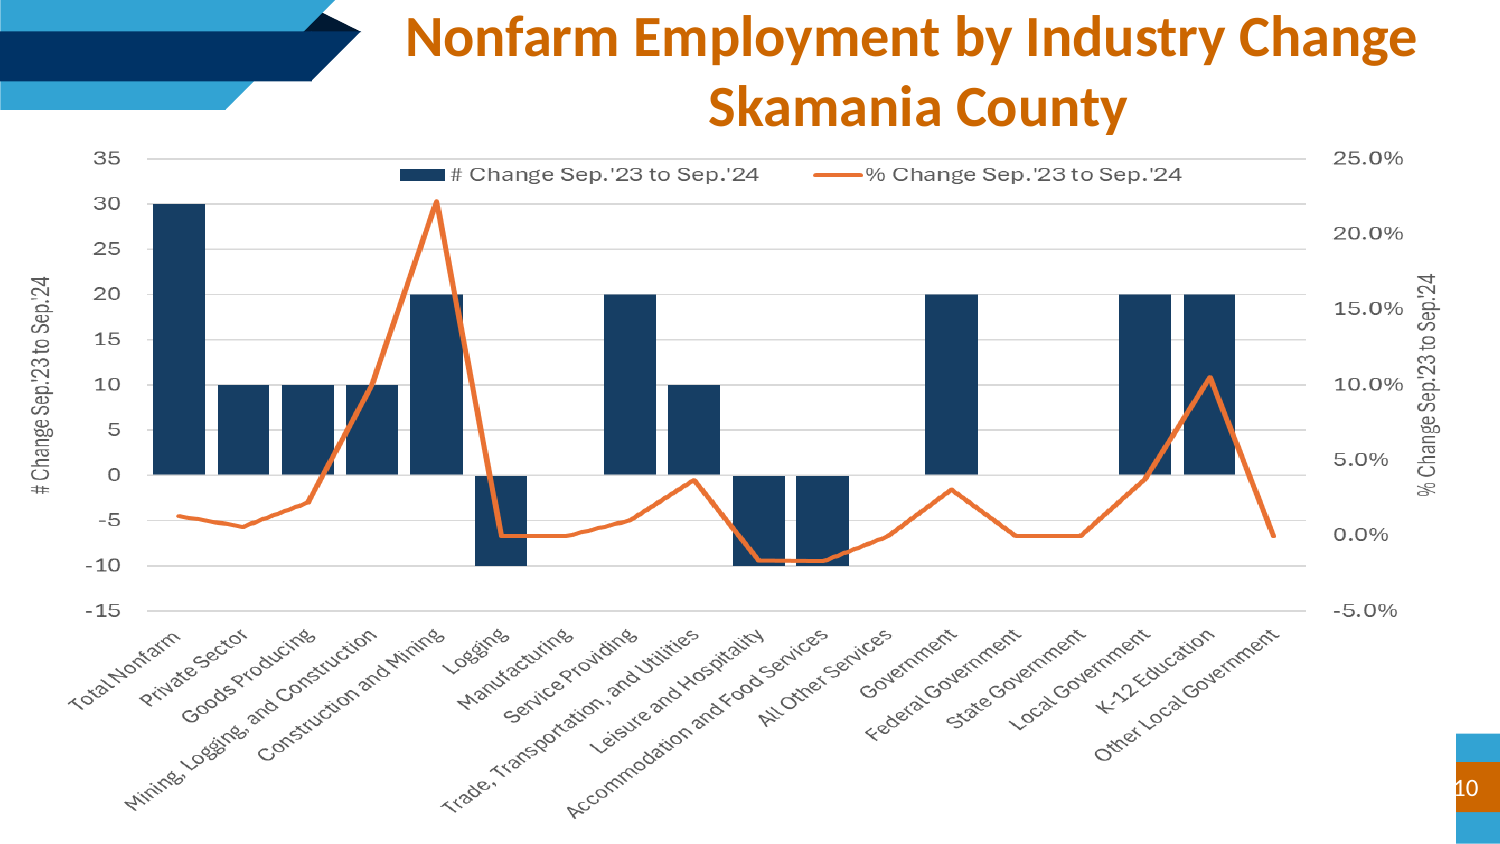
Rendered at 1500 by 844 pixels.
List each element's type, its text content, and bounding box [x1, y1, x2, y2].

text_box Nonfarm Employment by Industry Change Skamania County [381, 0, 1456, 134]
slide_number 10 [1460, 760, 1494, 813]
picture [0, 134, 1456, 844]
